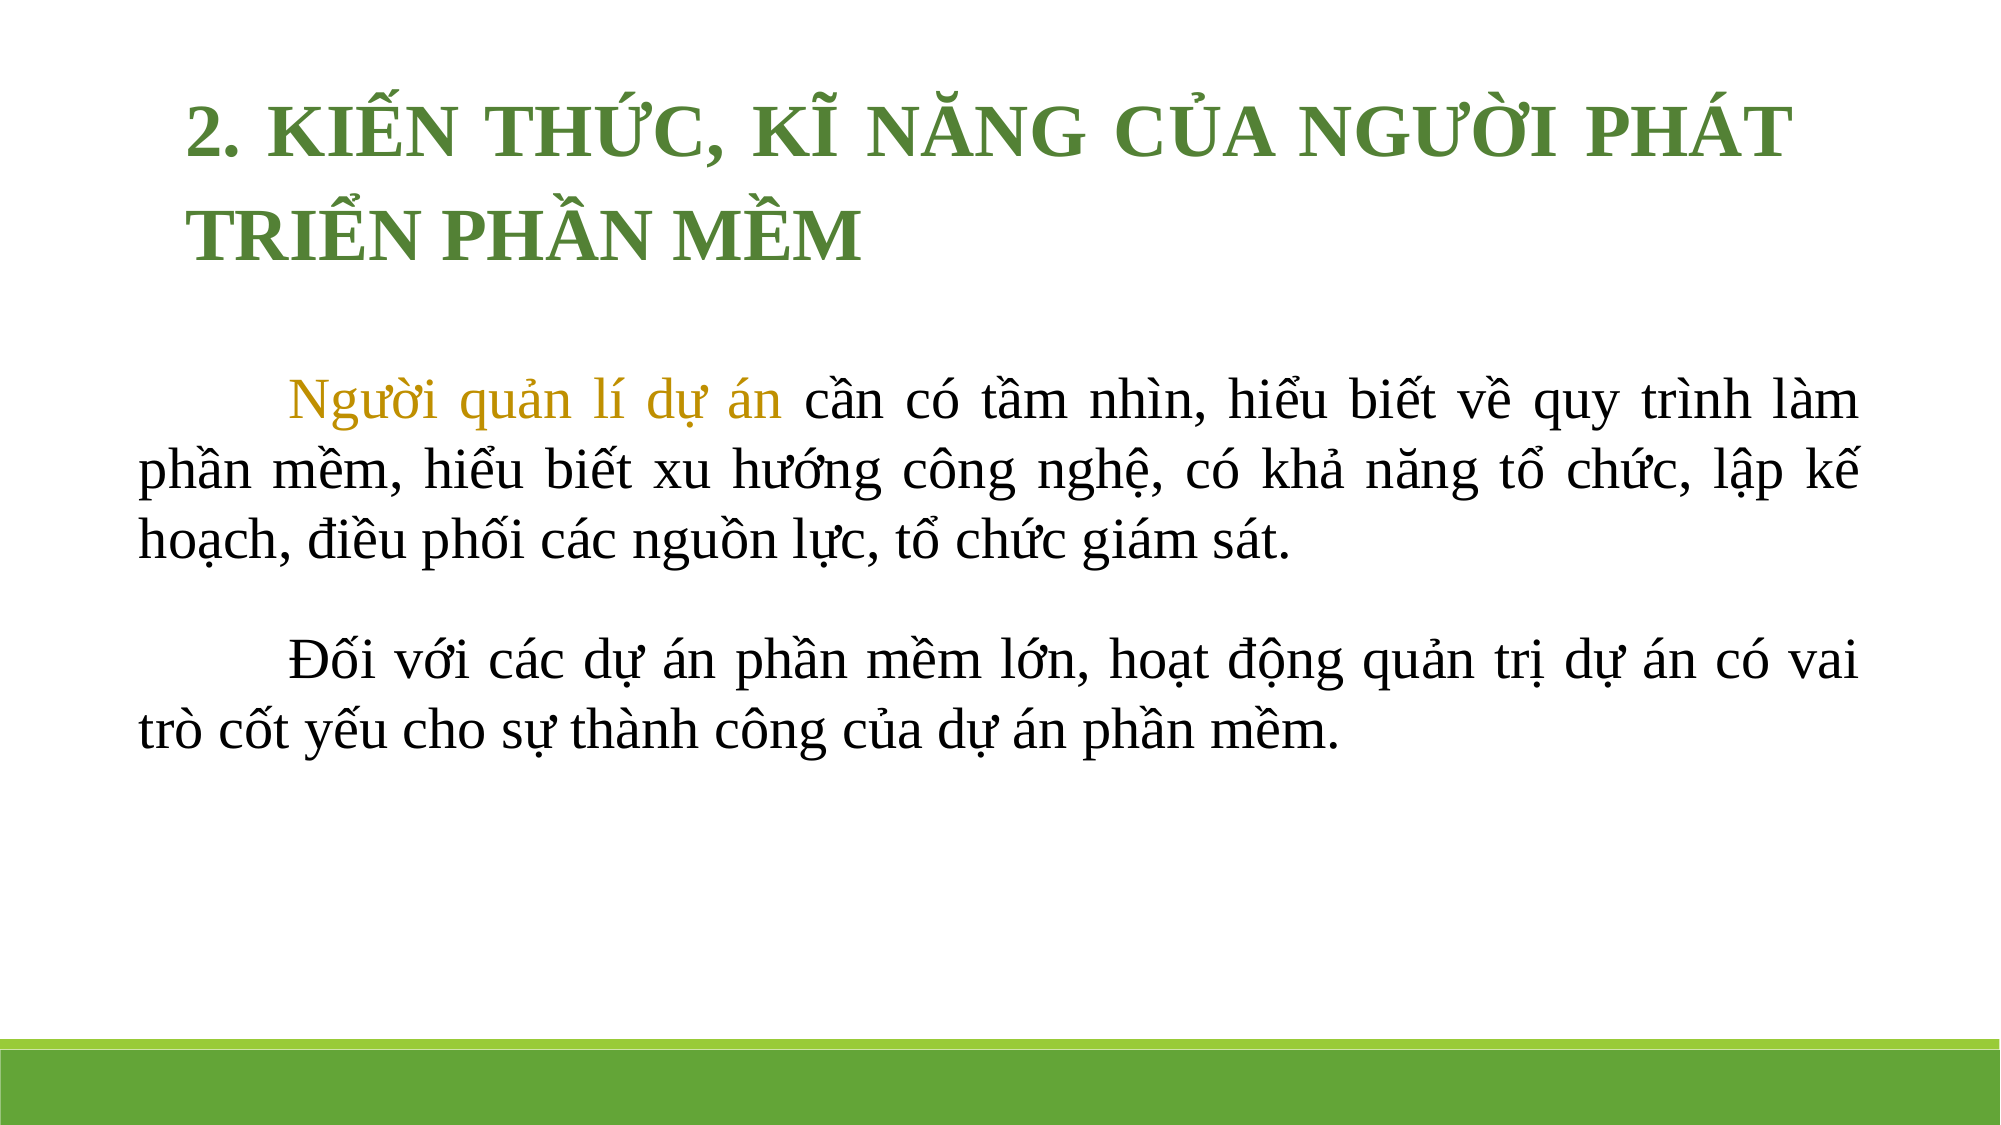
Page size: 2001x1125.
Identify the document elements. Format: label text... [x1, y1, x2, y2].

text_box 2. KIẾN THỨC, KĨ NĂNG CỦA NGƯỜI PHÁT TRIỂN PHẦN MỀM [170, 60, 1808, 283]
text_box Người quản lí dự án cần có tầm nhìn, hiểu biết về quy trình làm phần mềm, hiểu biết xu hướng công nghệ, có khả năng tổ chức, lập kế hoạch, điều phối các nguồn lực, tổ chức giám sát. Đối với các dự án phần mềm lớn, hoạt động quản trị dự án có vai trò cốt yếu cho sự thành công của dự án phần mềm. [124, 352, 1876, 768]
